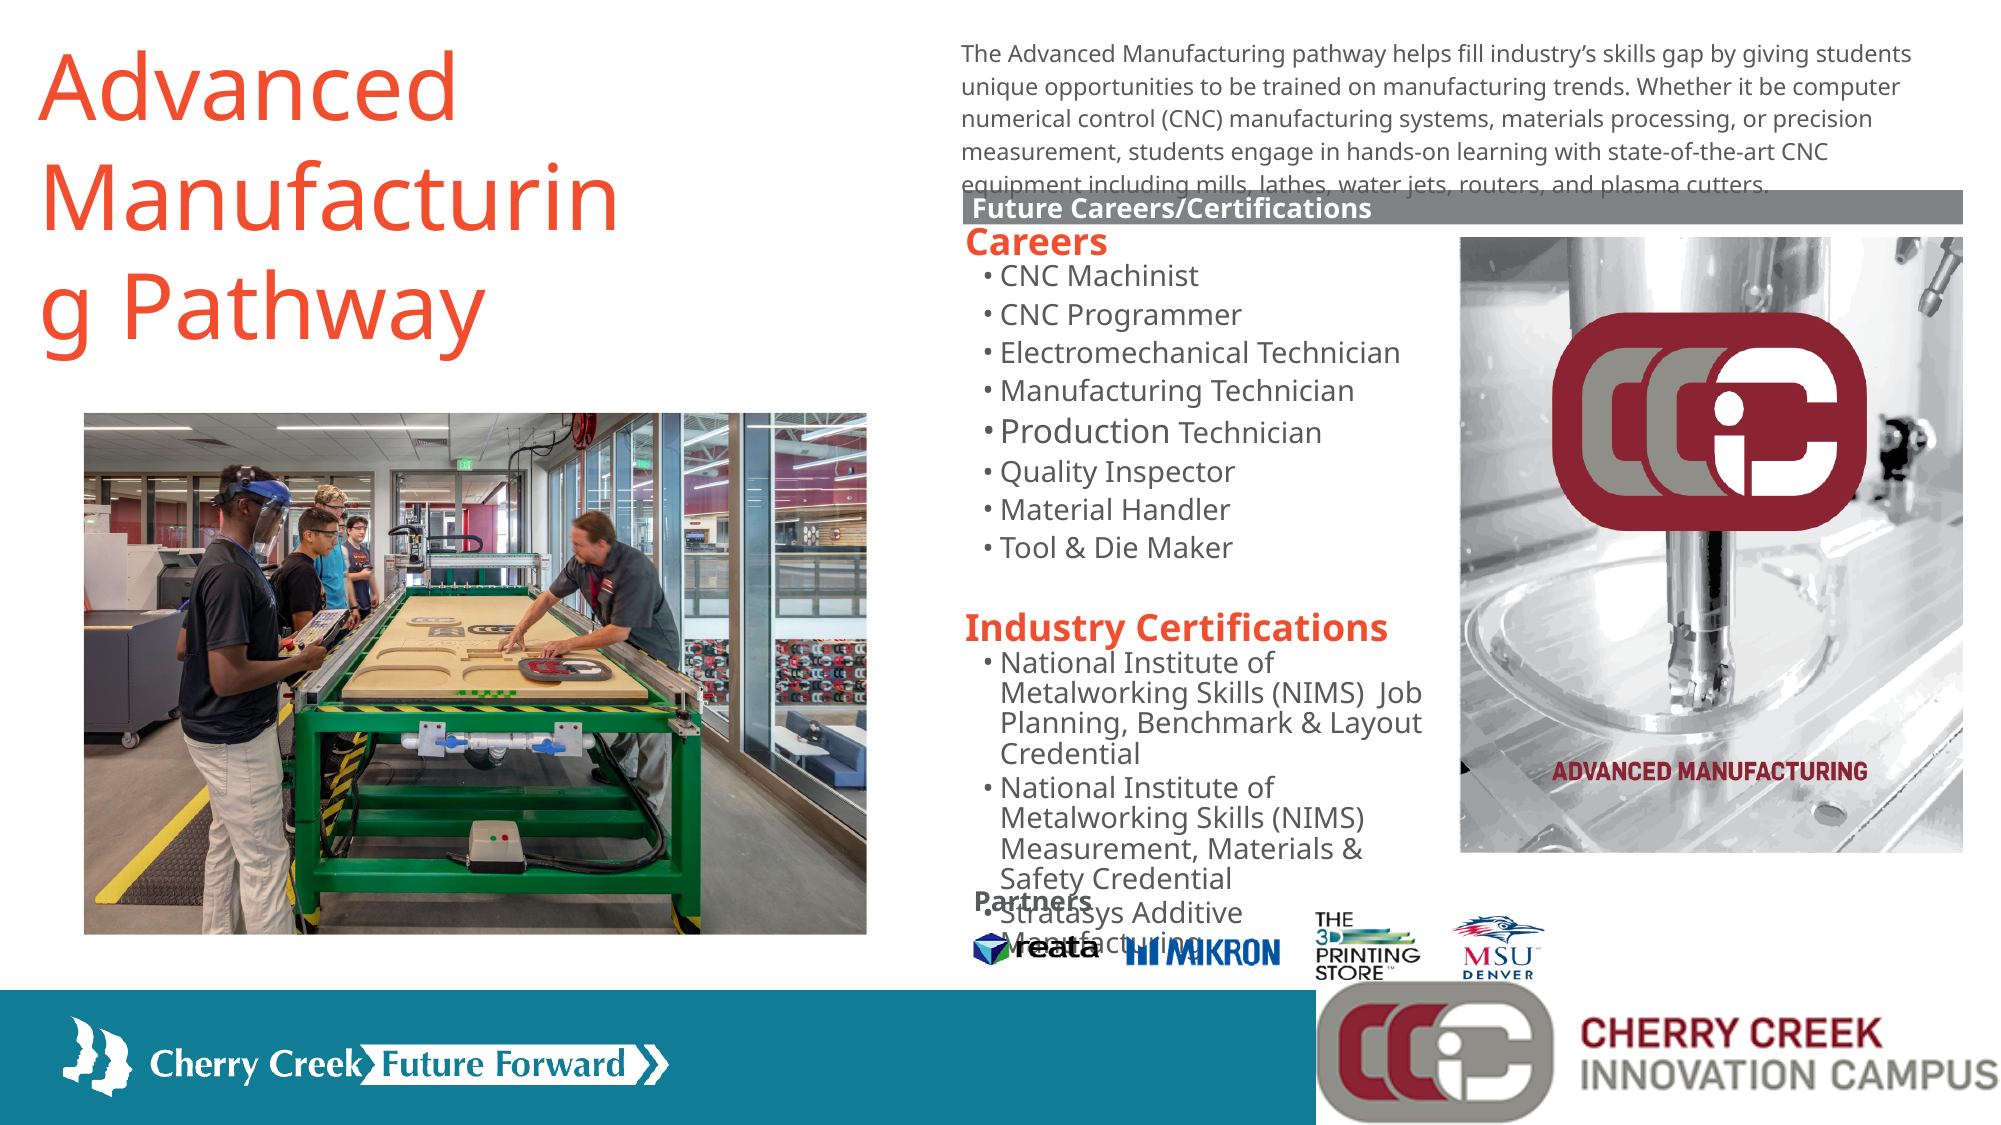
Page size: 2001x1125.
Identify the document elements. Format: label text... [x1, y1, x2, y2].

text_box The Advanced Manufacturing pathway helps fill industry’s skills gap by giving students unique opportunities to be trained on manufacturing trends. Whether it be computer numerical control (CNC) manufacturing systems, materials processing, or precision measurement, students engage in hands-on learning with state-of-the-art CNC equipment including mills, lathes, water jets, routers, and plasma cutters. [959, 31, 1940, 198]
text_box [1459, 237, 1963, 853]
picture [1316, 980, 2000, 1125]
title Advanced Manufacturing Pathway [36, 26, 676, 359]
text_box Careers CNC Machinist CNC Programmer Electromechanical Technician Manufacturing Technician Production Technician Quality Inspector Material Handler Tool & Die Maker Industry Certifications National Institute of Metalworking Skills (NIMS) Job Planning, Benchmark & Layout Credential National Institute of Metalworking Skills (NIMS) Measurement, Materials & Safety Credential Stratasys Additive Manufacturing [963, 227, 1456, 960]
picture [38, 999, 698, 1116]
text_box [1451, 913, 1545, 979]
text_box [964, 928, 1112, 974]
text_box [1119, 932, 1284, 971]
text_box [1310, 909, 1426, 985]
text_box Future Careers/Certifications [963, 190, 1963, 225]
picture [70, 398, 880, 948]
